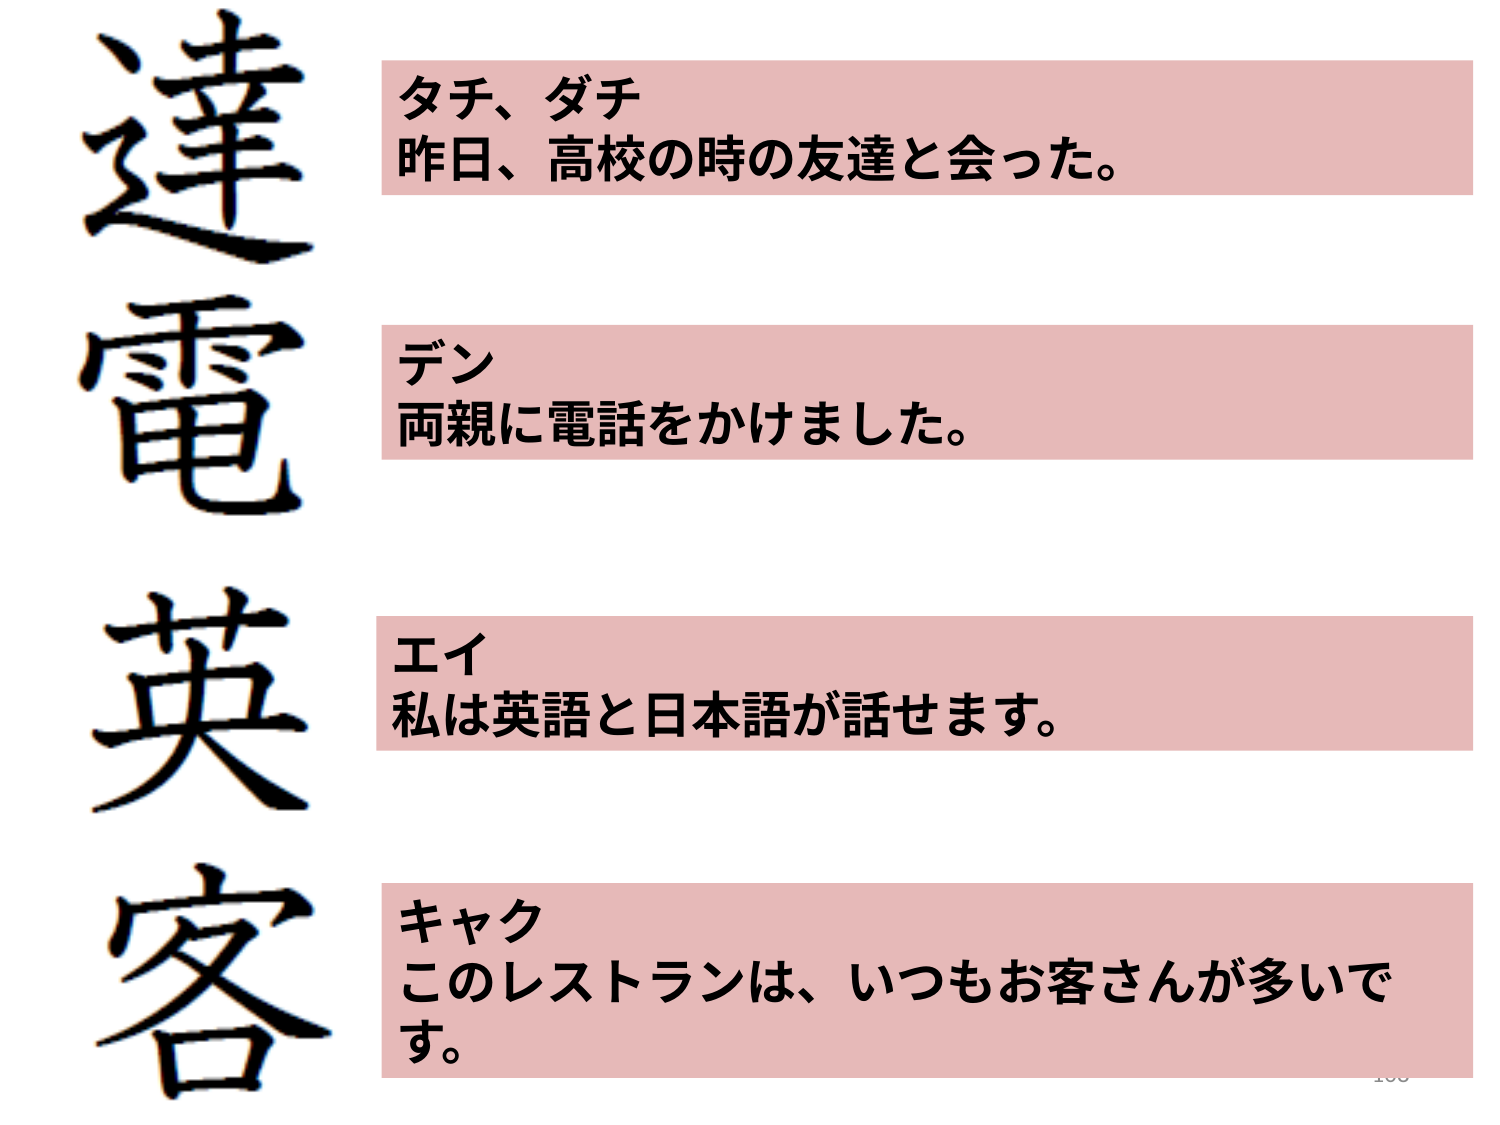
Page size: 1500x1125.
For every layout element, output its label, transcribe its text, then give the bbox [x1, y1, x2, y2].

picture [89, 850, 339, 1103]
text_box キャク このレストランは、いつもお客さんが多いです。 [381, 883, 1474, 1078]
text_box デン 両親に電話をかけました。 [381, 324, 1474, 460]
picture [83, 574, 316, 825]
picture [69, 4, 316, 266]
text_box タチ、ダチ 昨日、高校の時の友達と会った。 [381, 60, 1474, 196]
slide_number 108 [1074, 1078, 1425, 1103]
picture [66, 274, 316, 530]
text_box エイ 私は英語と日本語が話せます。 [376, 616, 1474, 751]
